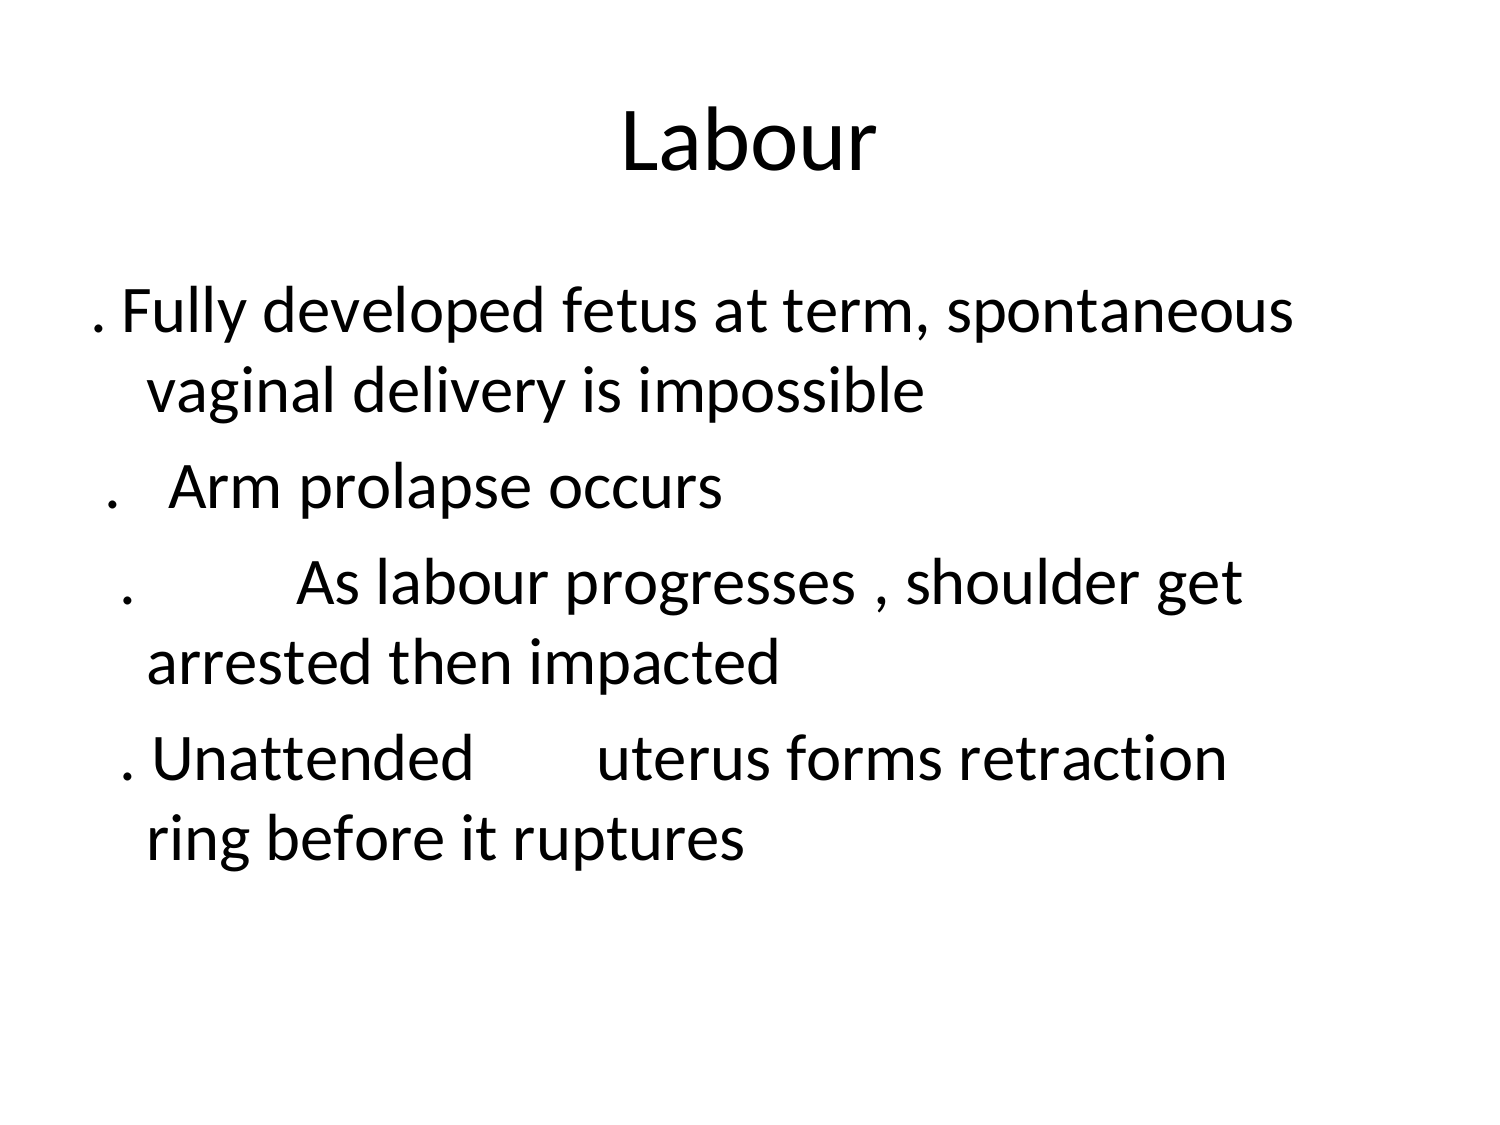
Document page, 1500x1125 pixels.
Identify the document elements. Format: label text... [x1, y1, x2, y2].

title Labour [152, 23, 1348, 248]
text_box . Fully developed fetus at term, spontaneous vaginal delivery is impossible . Arm prolapse occurs . As labour progresses , shoulder get arrested then impacted . Unattended uterus forms retraction ring before it ruptures [87, 265, 1357, 878]
